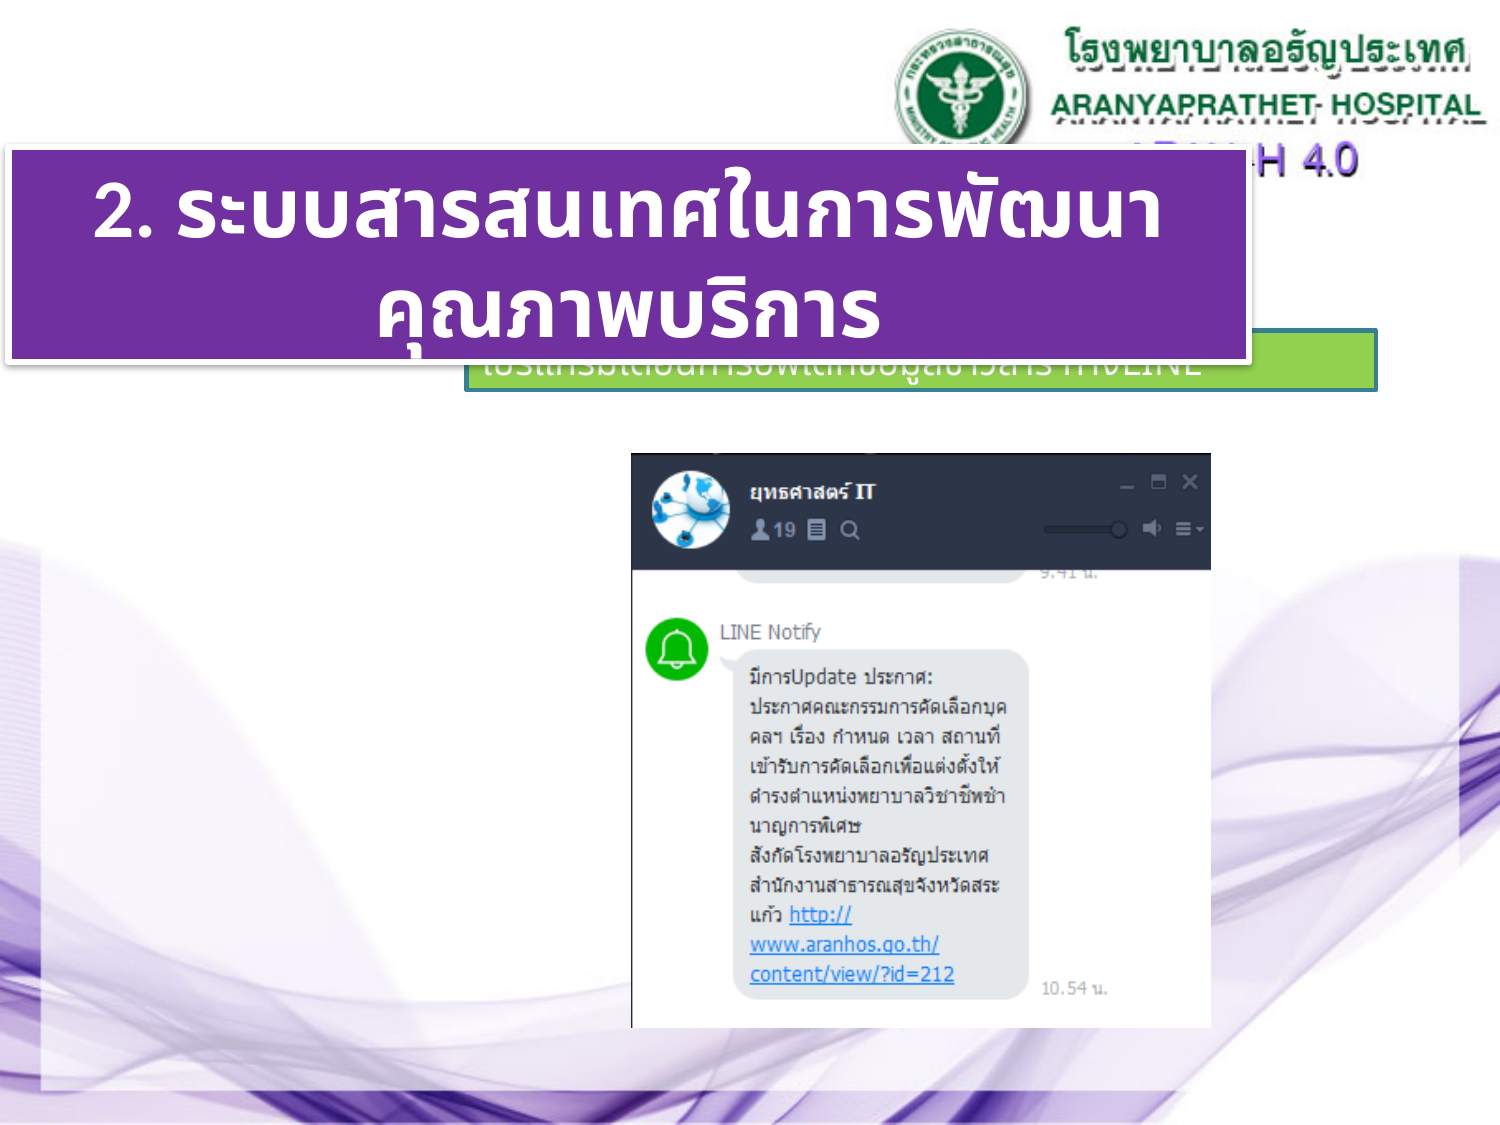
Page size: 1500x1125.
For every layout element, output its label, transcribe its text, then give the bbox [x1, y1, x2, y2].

picture [0, 0, 1500, 1125]
text_box โปรแกรมเตือนการอัพเดทข้อมูลข่าวสาร ทางLINE [464, 328, 1378, 392]
title 2. ระบบสารสนเทศในการพัฒนาคุณภาพบริการ [5, 144, 1252, 365]
